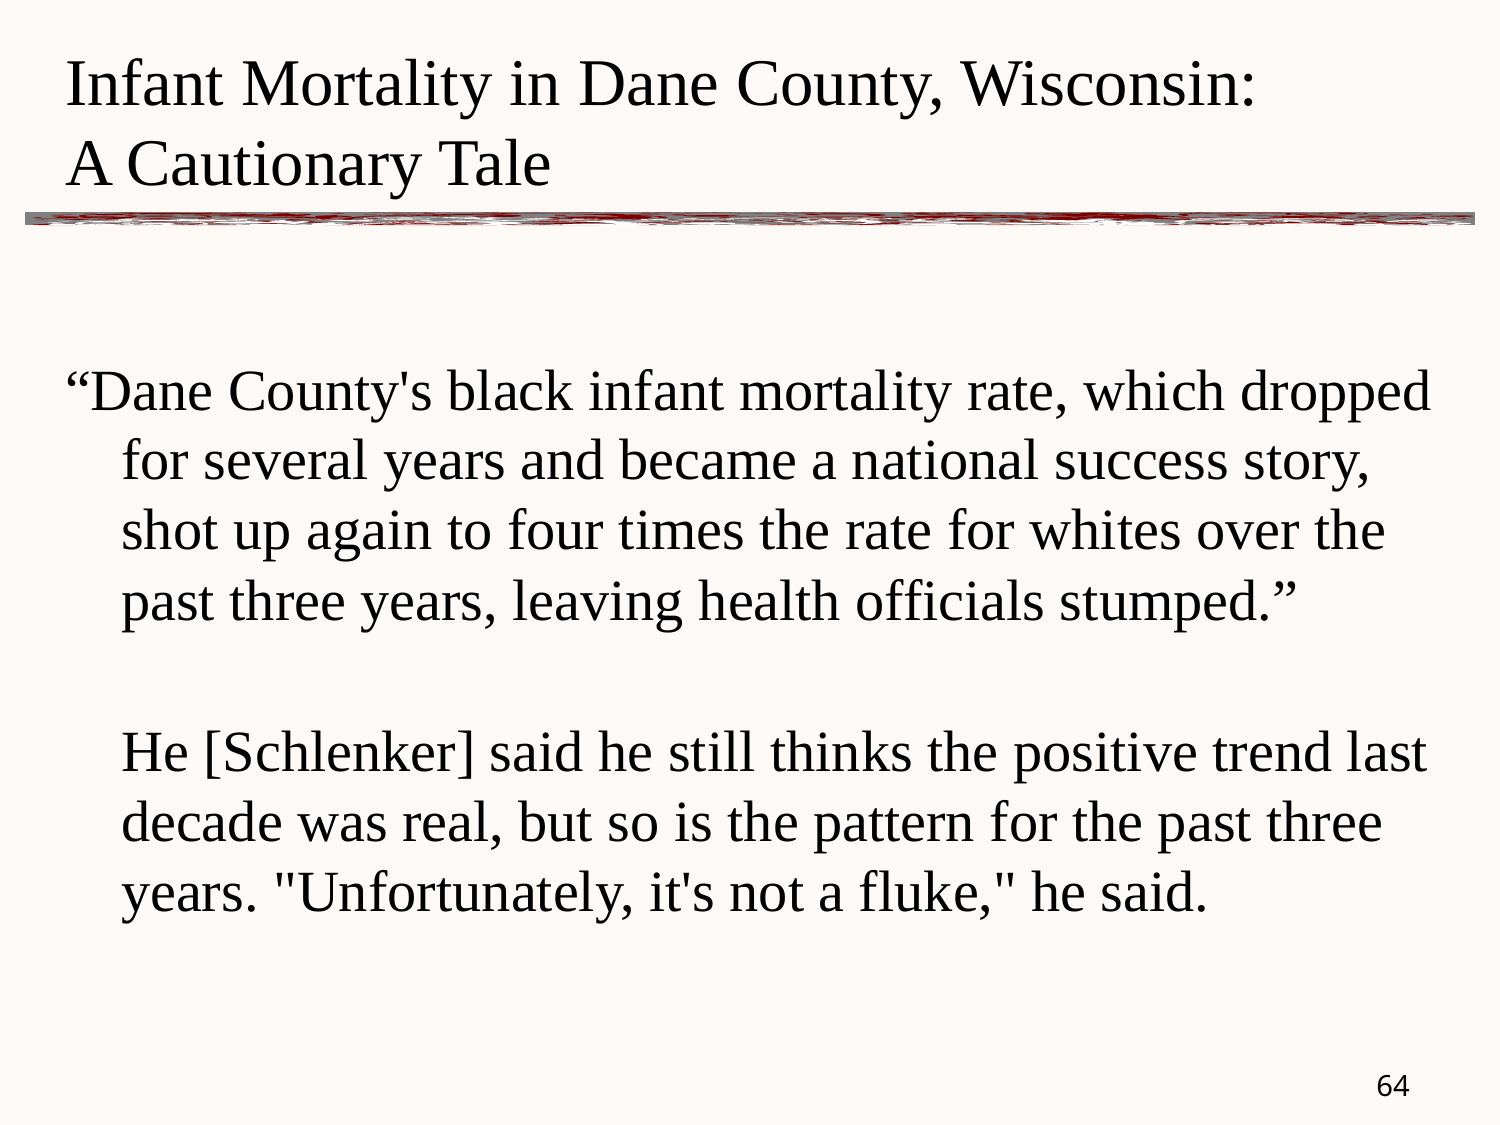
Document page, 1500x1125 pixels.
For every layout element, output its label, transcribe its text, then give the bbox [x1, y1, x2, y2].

slide_number 63 [1074, 1059, 1426, 1113]
list “Dane County's black infant mortality rate, which dropped for several years and became a national success story, shot up again to four times the rate for whites over the past three years, leaving health officials stumped.” He [Schlenker] said he still thinks the positive trend last decade was real, but so is the pattern for the past three years. "Unfortunately, it's not a fluke," he said. [49, 262, 1451, 1051]
title Infant Mortality in Dane County, Wisconsin: A Cautionary Tale [49, 24, 1451, 213]
